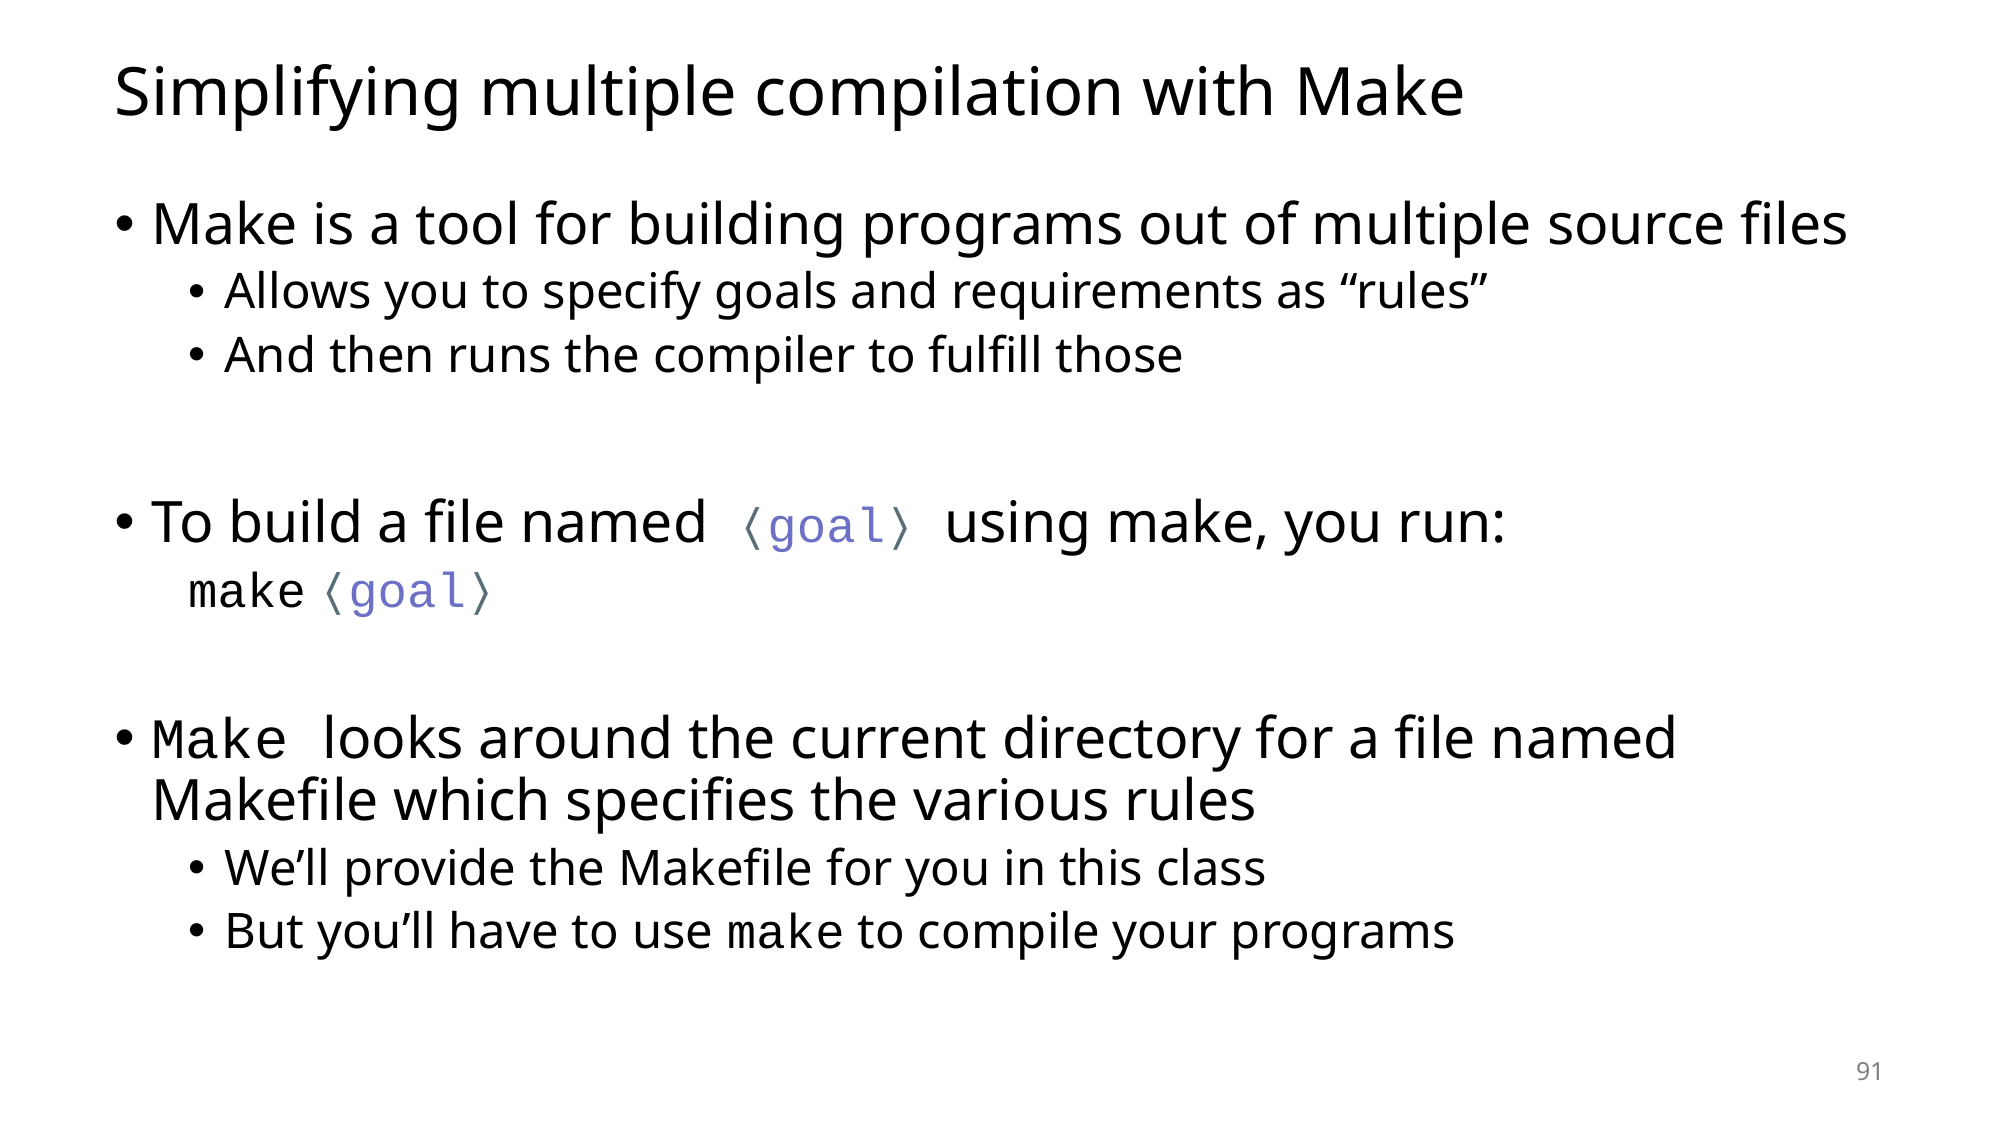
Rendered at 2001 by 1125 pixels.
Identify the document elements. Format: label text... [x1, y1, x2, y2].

list Make is a tool for building programs out of multiple source files Allows you to specify goals and requirements as “rules” And then runs the compiler to fulfill those To build a file named ⟨goal⟩ using make, you run: make ⟨goal⟩ Make looks around the current directory for a file named Makefile which specifies the various rules We’ll provide the Makefile for you in this class But you’ll have to use make to compile your programs [99, 187, 1900, 1013]
slide_number 91 [1749, 1042, 1900, 1103]
title Simplifying multiple compilation with Make [99, 37, 1900, 150]
